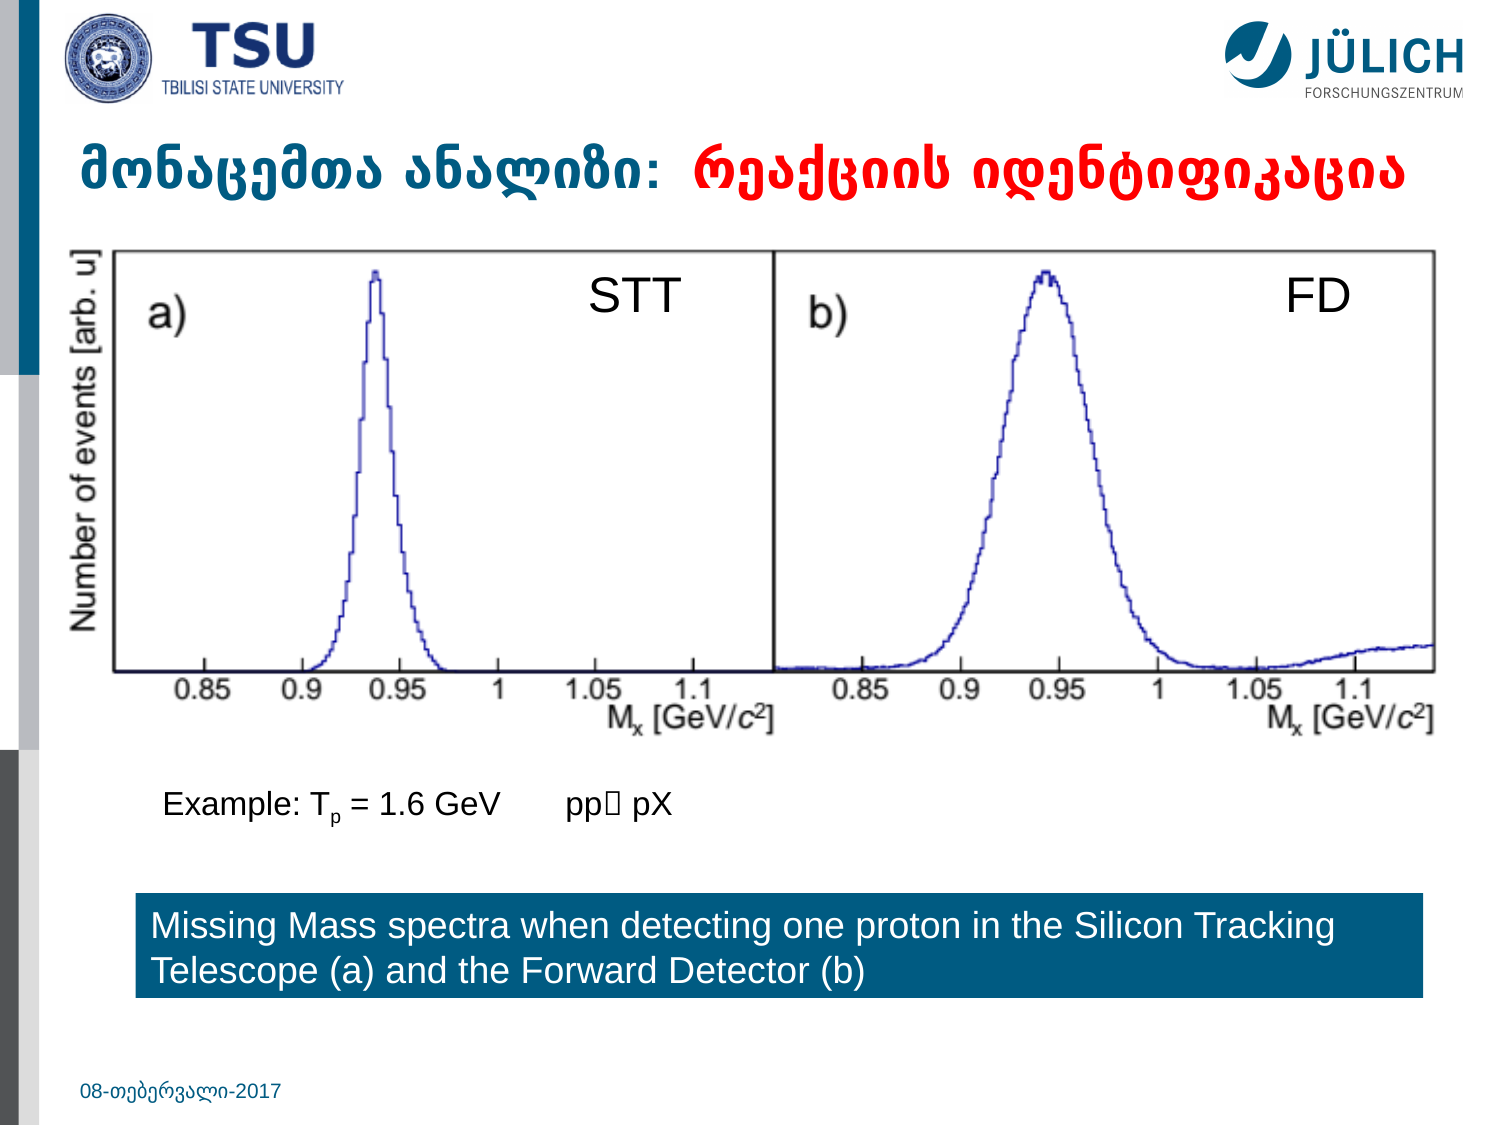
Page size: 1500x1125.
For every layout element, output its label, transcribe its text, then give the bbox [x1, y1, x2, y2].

picture [1224, 20, 1463, 98]
picture [40, 196, 1500, 742]
slide_number 08-თებერვალი-2017 [64, 1070, 349, 1106]
text_box Missing Mass spectra when detecting one proton in the Silicon Tracking Telescope (a) and the Forward Detector (b) [135, 893, 1424, 998]
text_box Example: Tp = 1.6 GeV pp pX [147, 774, 869, 836]
title მონაცემთა ანალიზი: რეაქციის იდენტიფიკაცია [64, 113, 1471, 194]
picture [52, 0, 349, 108]
